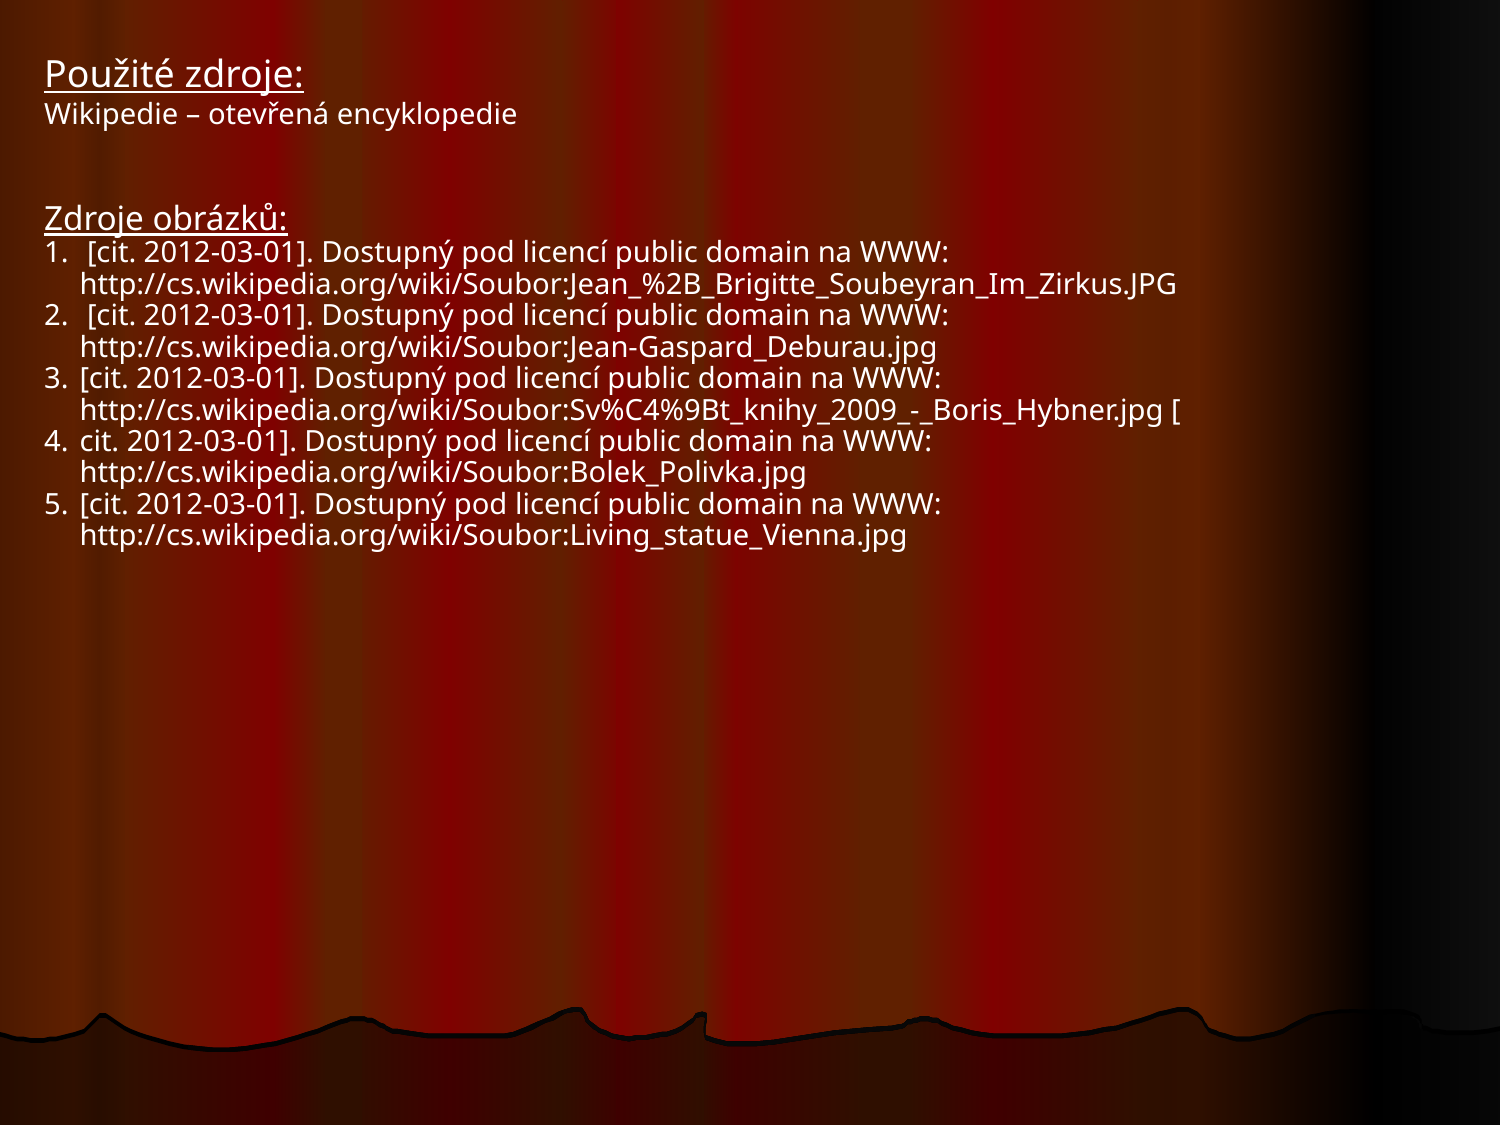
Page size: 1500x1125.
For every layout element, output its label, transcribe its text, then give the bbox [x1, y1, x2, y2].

text_box Použité zdroje: Wikipedie – otevřená encyklopedie Zdroje obrázků: [cit. 2012-03-01]. Dostupný pod licencí public domain na WWW: http://cs.wikipedia.org/wiki/Soubor:Jean_%2B_Brigitte_Soubeyran_Im_Zirkus.JPG [cit. 2012-03-01]. Dostupný pod licencí public domain na WWW: http://cs.wikipedia.org/wiki/Soubor:Jean-Gaspard_Deburau.jpg [cit. 2012-03-01]. Dostupný pod licencí public domain na WWW: http://cs.wikipedia.org/wiki/Soubor:Sv%C4%9Bt_knihy_2009_-_Boris_Hybner.jpg [ cit. 2012-03-01]. Dostupný pod licencí public domain na WWW: http://cs.wikipedia.org/wiki/Soubor:Bolek_Polivka.jpg [cit. 2012-03-01]. Dostupný pod licencí public domain na WWW: http://cs.wikipedia.org/wiki/Soubor:Living_statue_Vienna.jpg [29, 42, 1459, 560]
